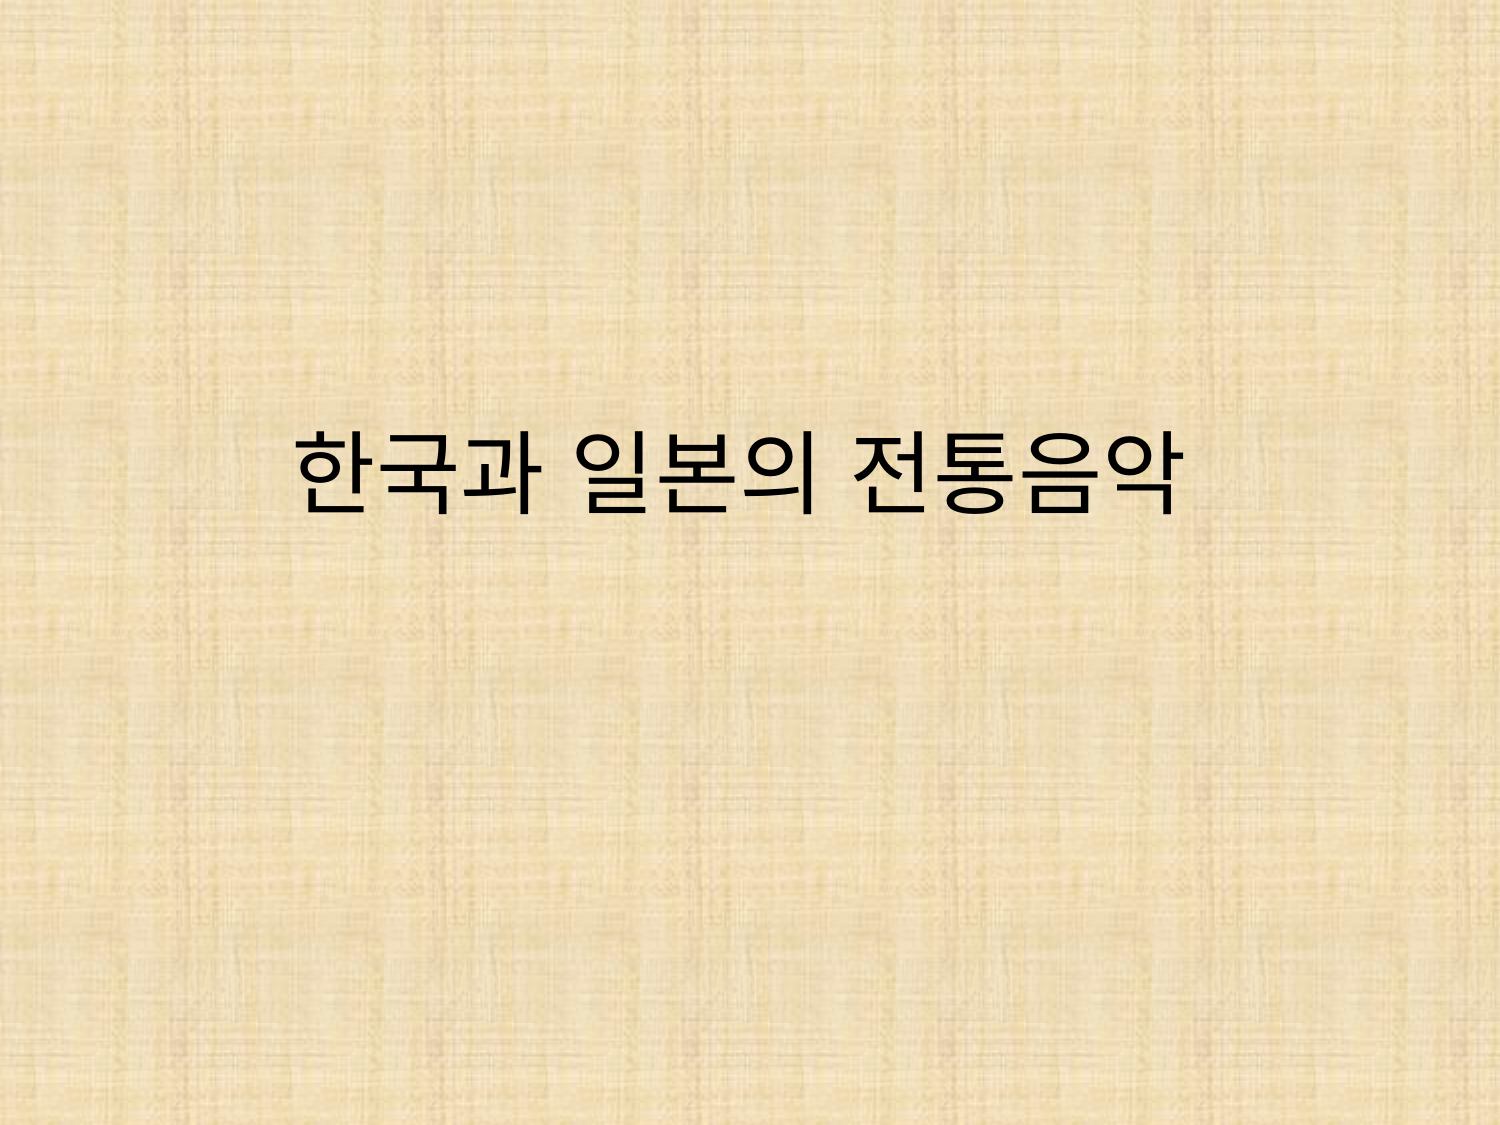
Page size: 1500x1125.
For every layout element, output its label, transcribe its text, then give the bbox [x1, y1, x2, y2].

text_box 한국과 일본의 전통음악 [64, 408, 1415, 572]
